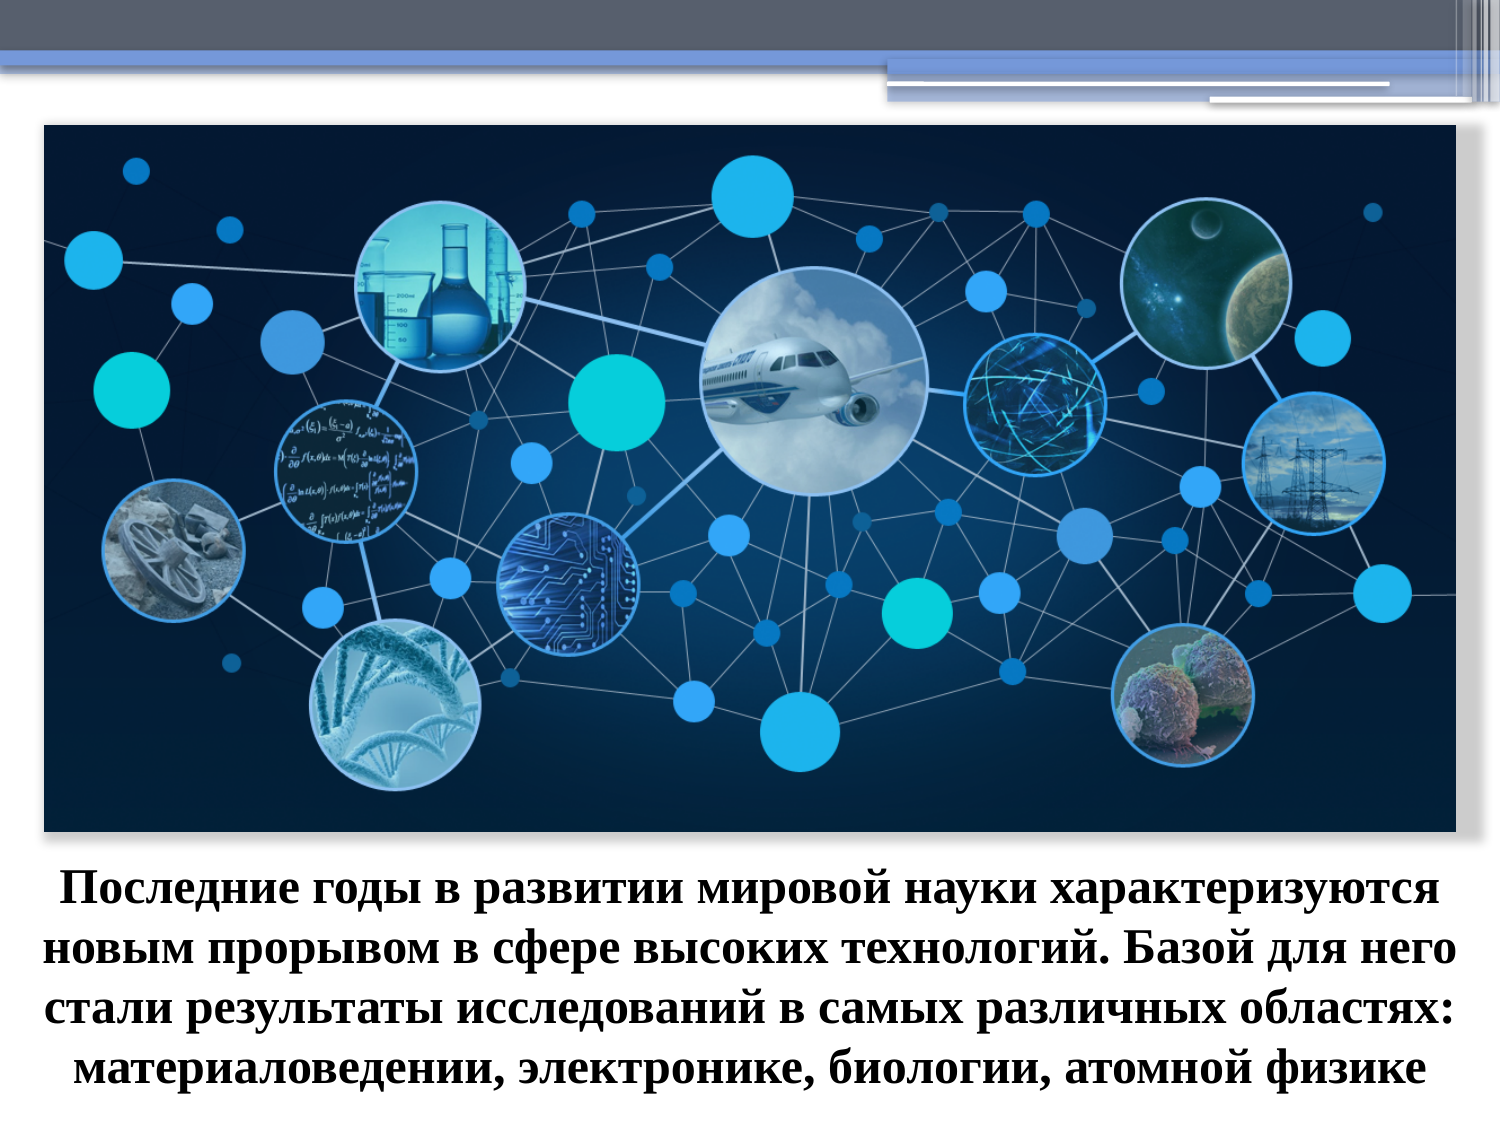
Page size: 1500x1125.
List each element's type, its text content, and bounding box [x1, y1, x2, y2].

picture [43, 125, 1456, 832]
text_box Последние годы в развитии мировой науки характеризуются новым прорывом в сфере высоких технологий. Базой для него стали результаты исследований в самых различных областях: материаловедении, электронике, биологии, атомной физике [0, 845, 1500, 1101]
